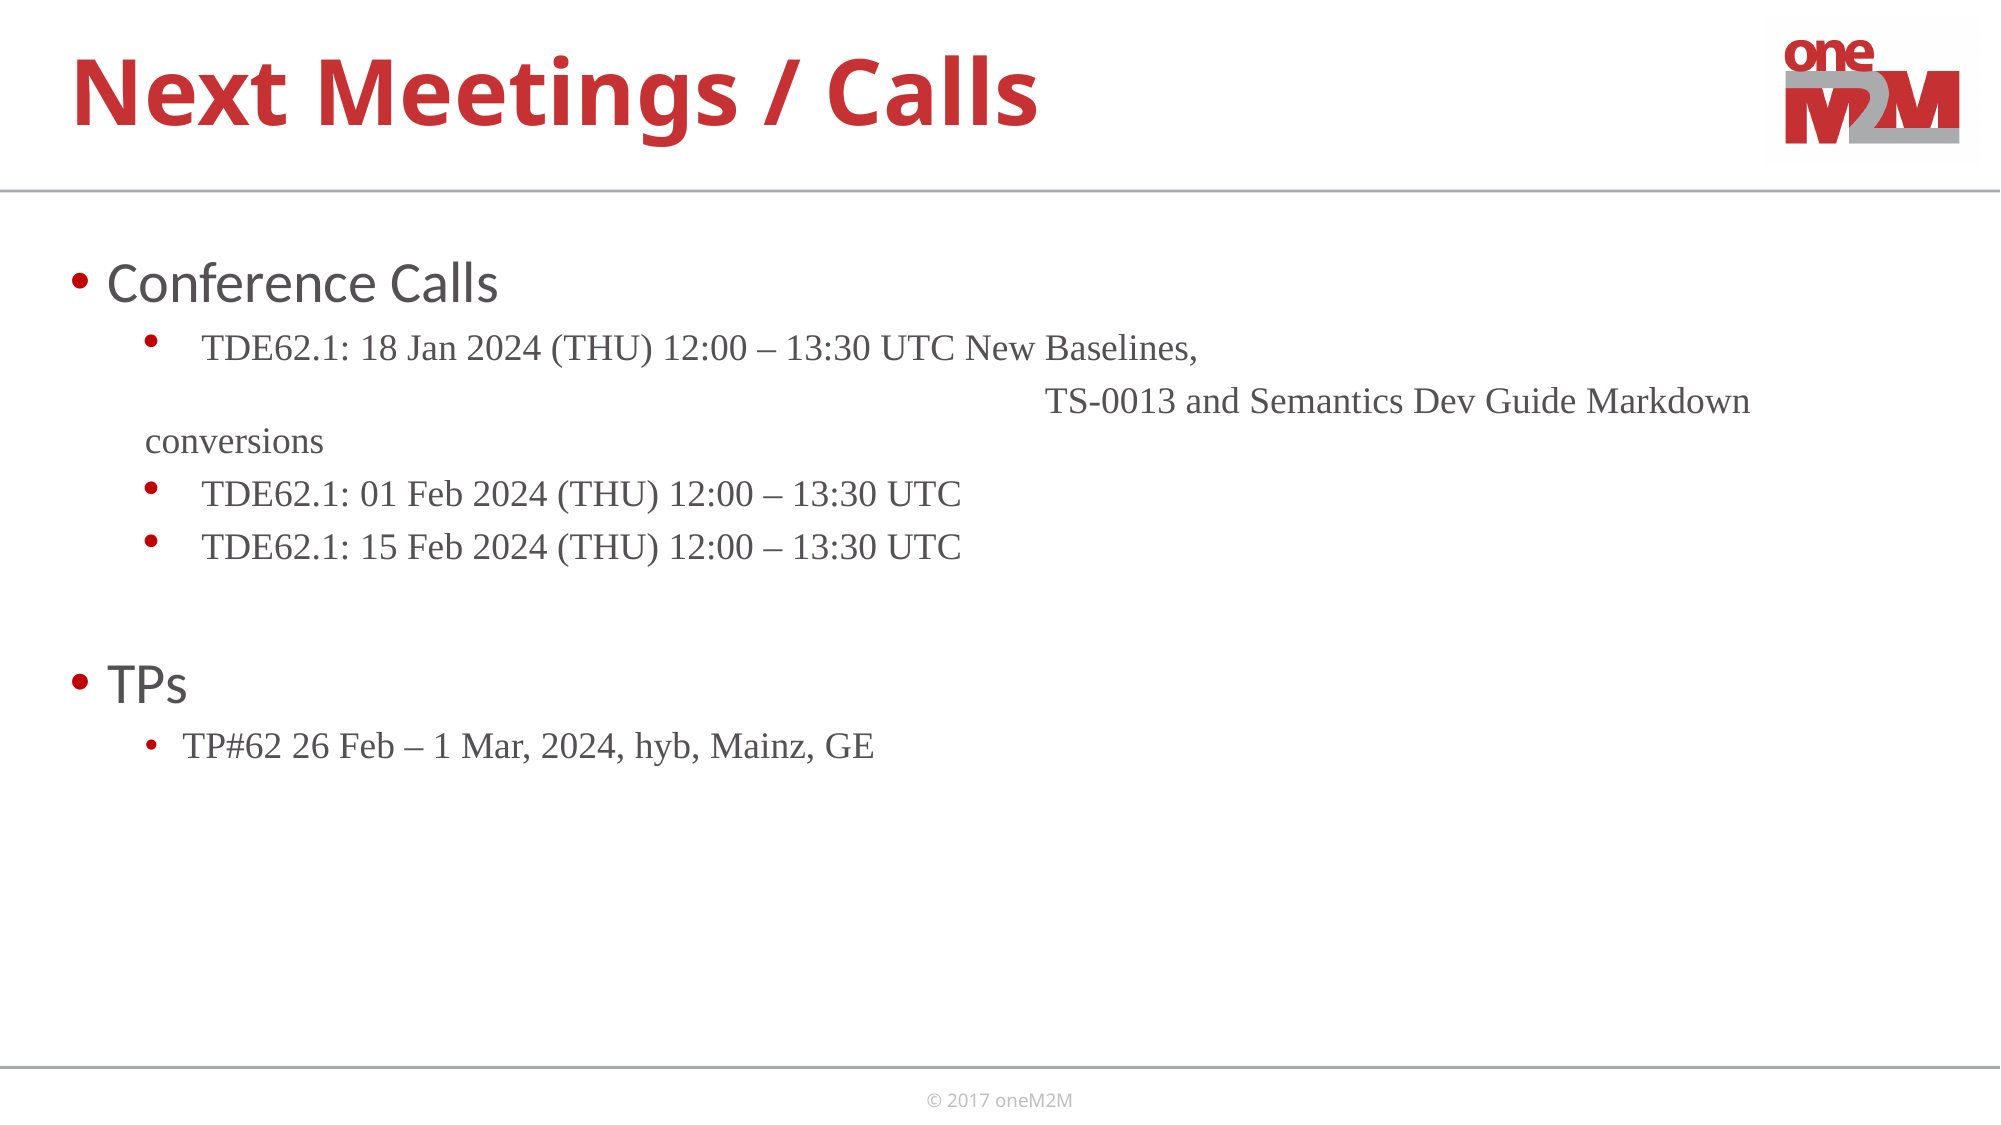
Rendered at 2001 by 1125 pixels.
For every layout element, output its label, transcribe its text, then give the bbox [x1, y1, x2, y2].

title Next Meetings / Calls [54, 0, 1748, 193]
list Conference Calls TDE62.1: 18 Jan 2024 (THU) 12:00 – 13:30 UTC New Baselines, TS-0013 and Semantics Dev Guide Markdown conversions TDE62.1: 01 Feb 2024 (THU) 12:00 – 13:30 UTC TDE62.1: 15 Feb 2024 (THU) 12:00 – 13:30 UTC TPs TP#62 26 Feb – 1 Mar, 2024, hyb, Mainz, GE [54, 245, 1926, 959]
picture [1763, 17, 1981, 166]
